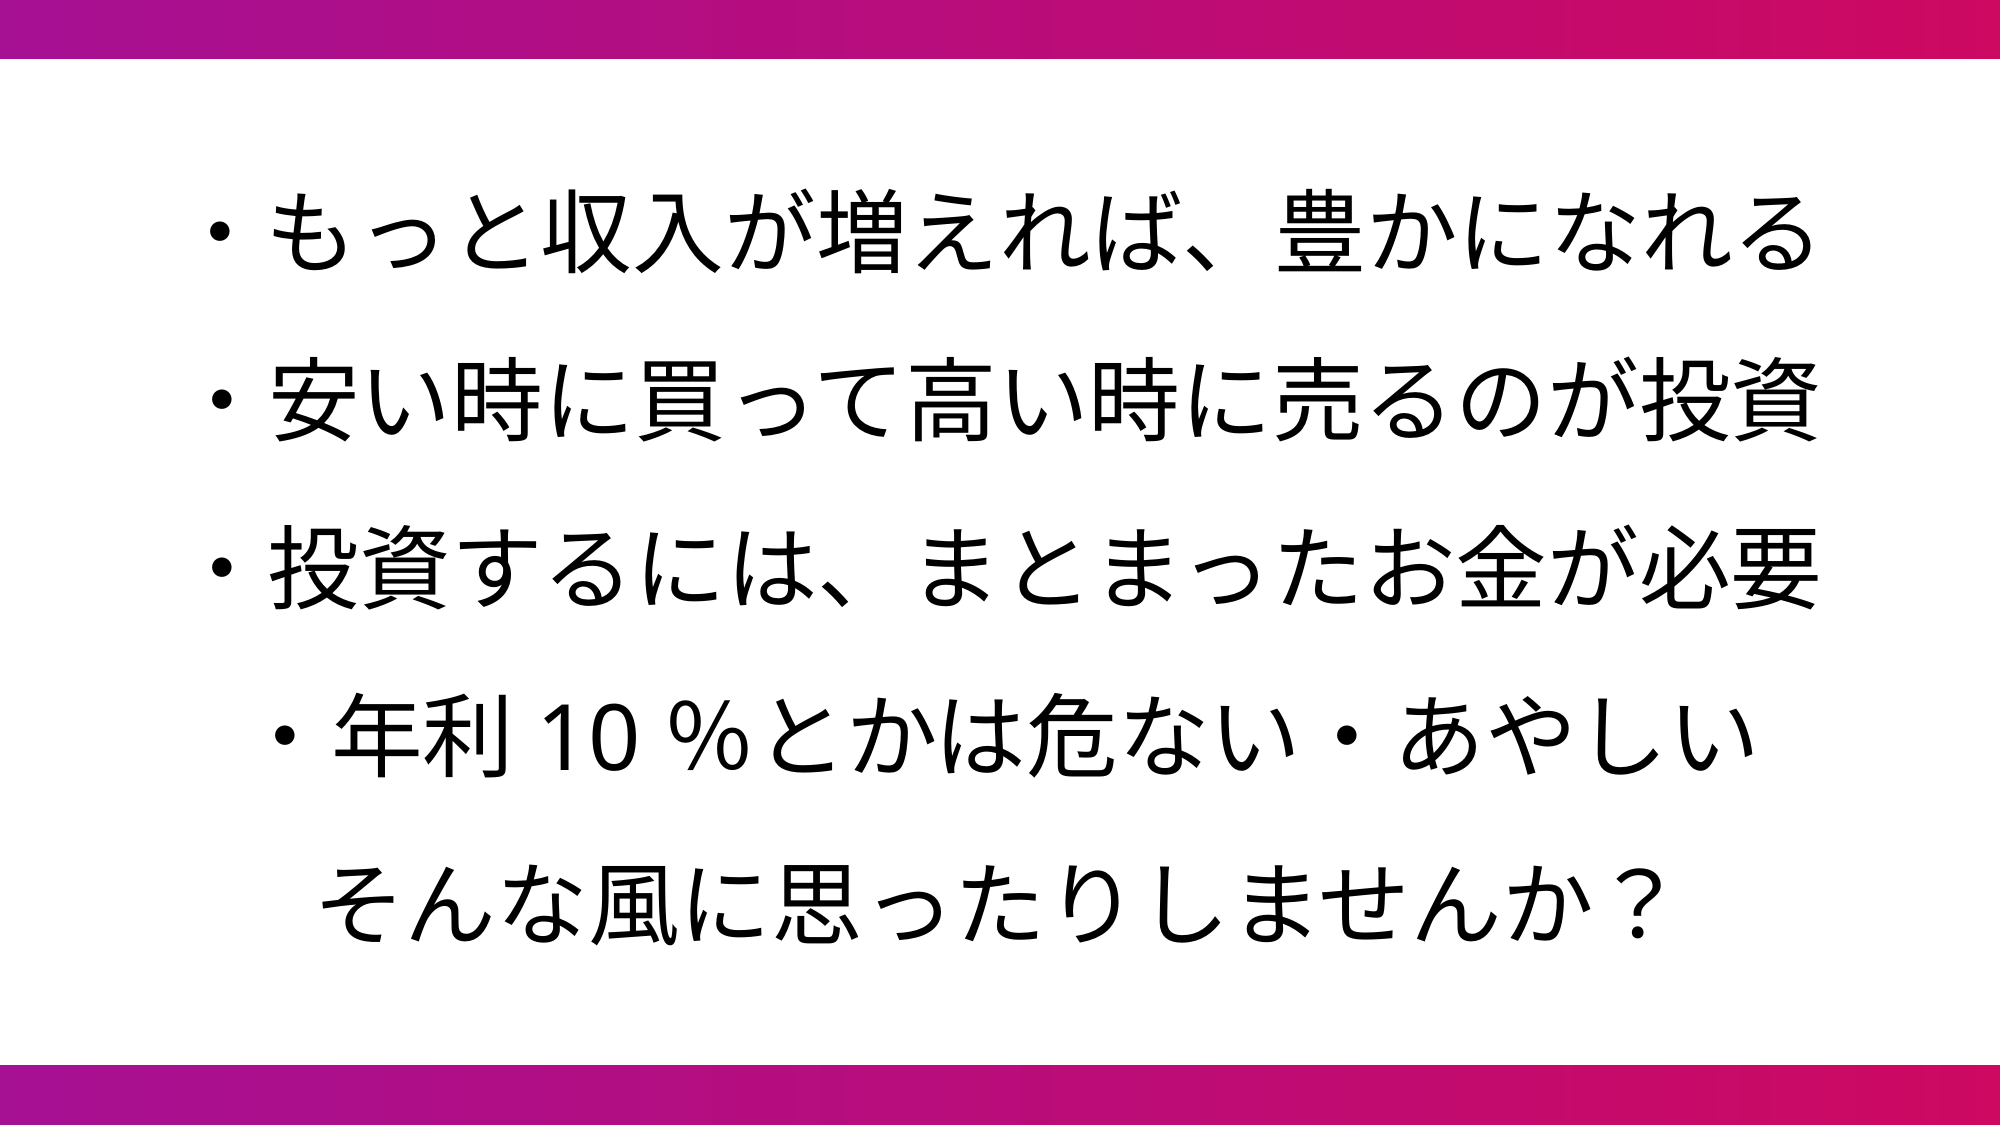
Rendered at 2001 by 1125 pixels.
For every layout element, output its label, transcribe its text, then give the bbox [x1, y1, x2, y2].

text_box ・年利10％とかは危ない・あやしい [224, 616, 1776, 796]
text_box [0, 1065, 2000, 1125]
text_box ・もっと収入が増えれば、豊かになれる [159, 112, 1841, 293]
text_box [0, 0, 2000, 59]
text_box ・投資するには、まとまったお金が必要 [161, 448, 1839, 628]
text_box そんな風に思ったりしませんか？ [298, 784, 1702, 964]
text_box ・安い時に買って高い時に売るのが投資 [161, 280, 1839, 448]
